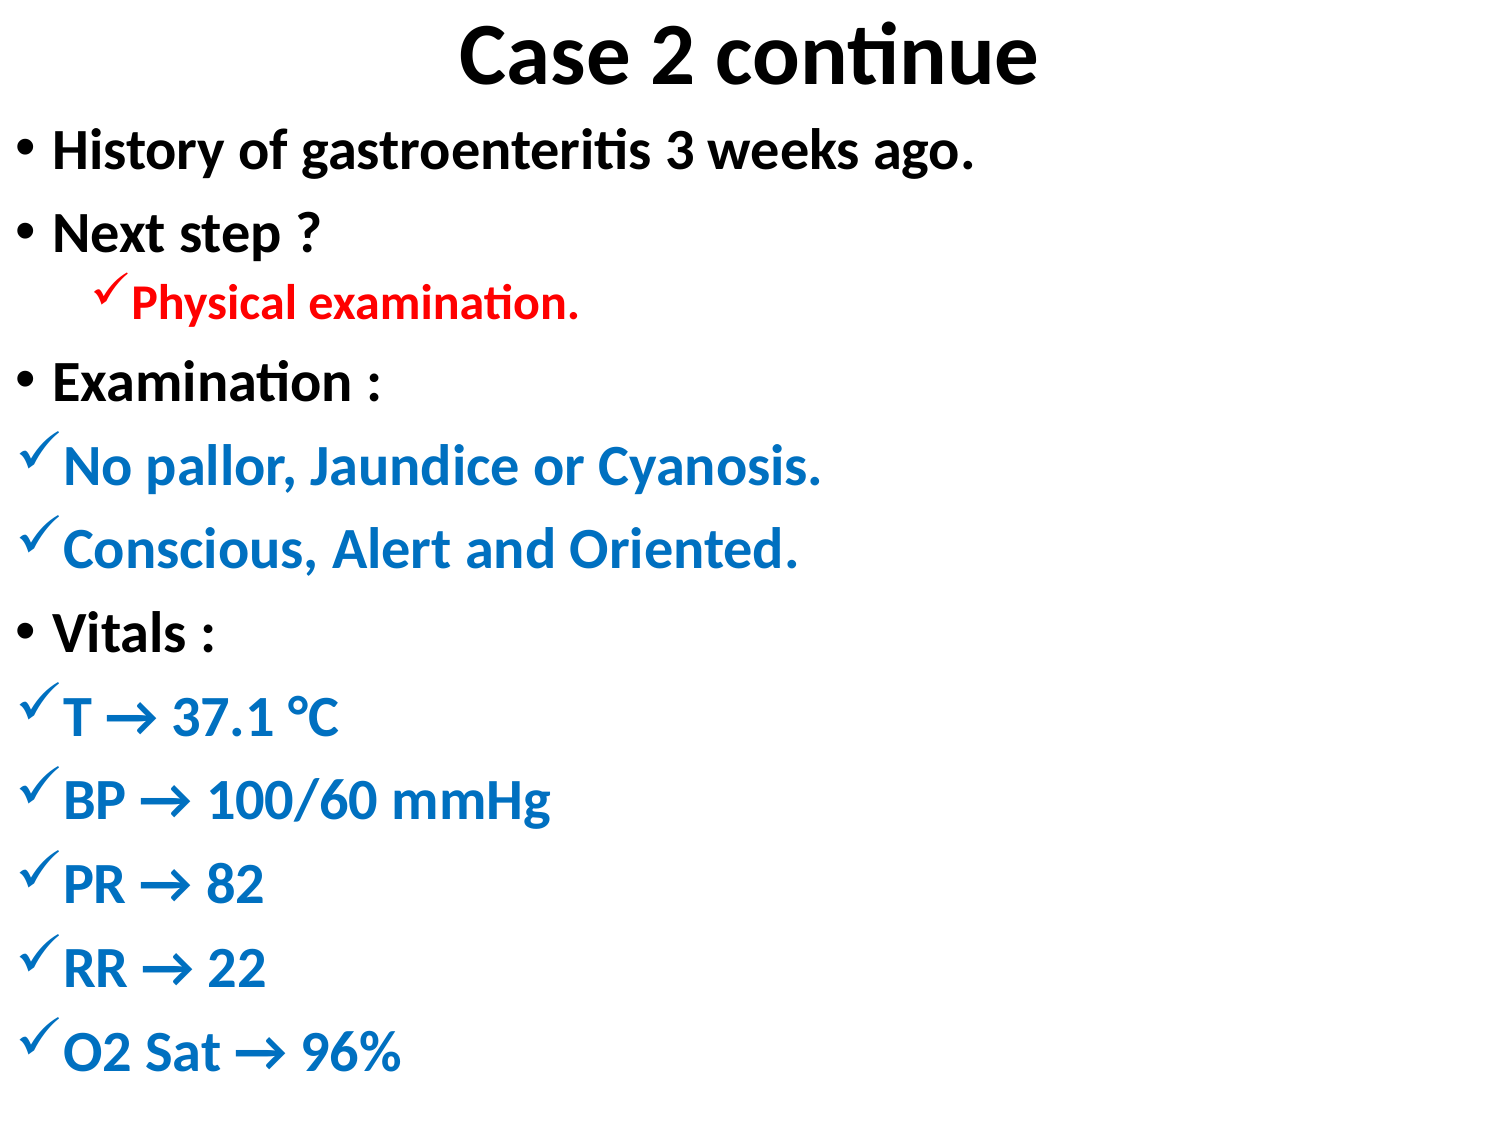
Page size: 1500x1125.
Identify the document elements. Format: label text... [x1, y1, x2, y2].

title Case 2 continue [0, 0, 1500, 112]
list History of gastroenteritis 3 weeks ago. Next step ? Physical examination. Examination : No pallor, Jaundice or Cyanosis. Conscious, Alert and Oriented. Vitals : T → 37.1 °C BP → 100/60 mmHg PR → 82 RR → 22 O2 Sat → 96% [0, 112, 1500, 1125]
